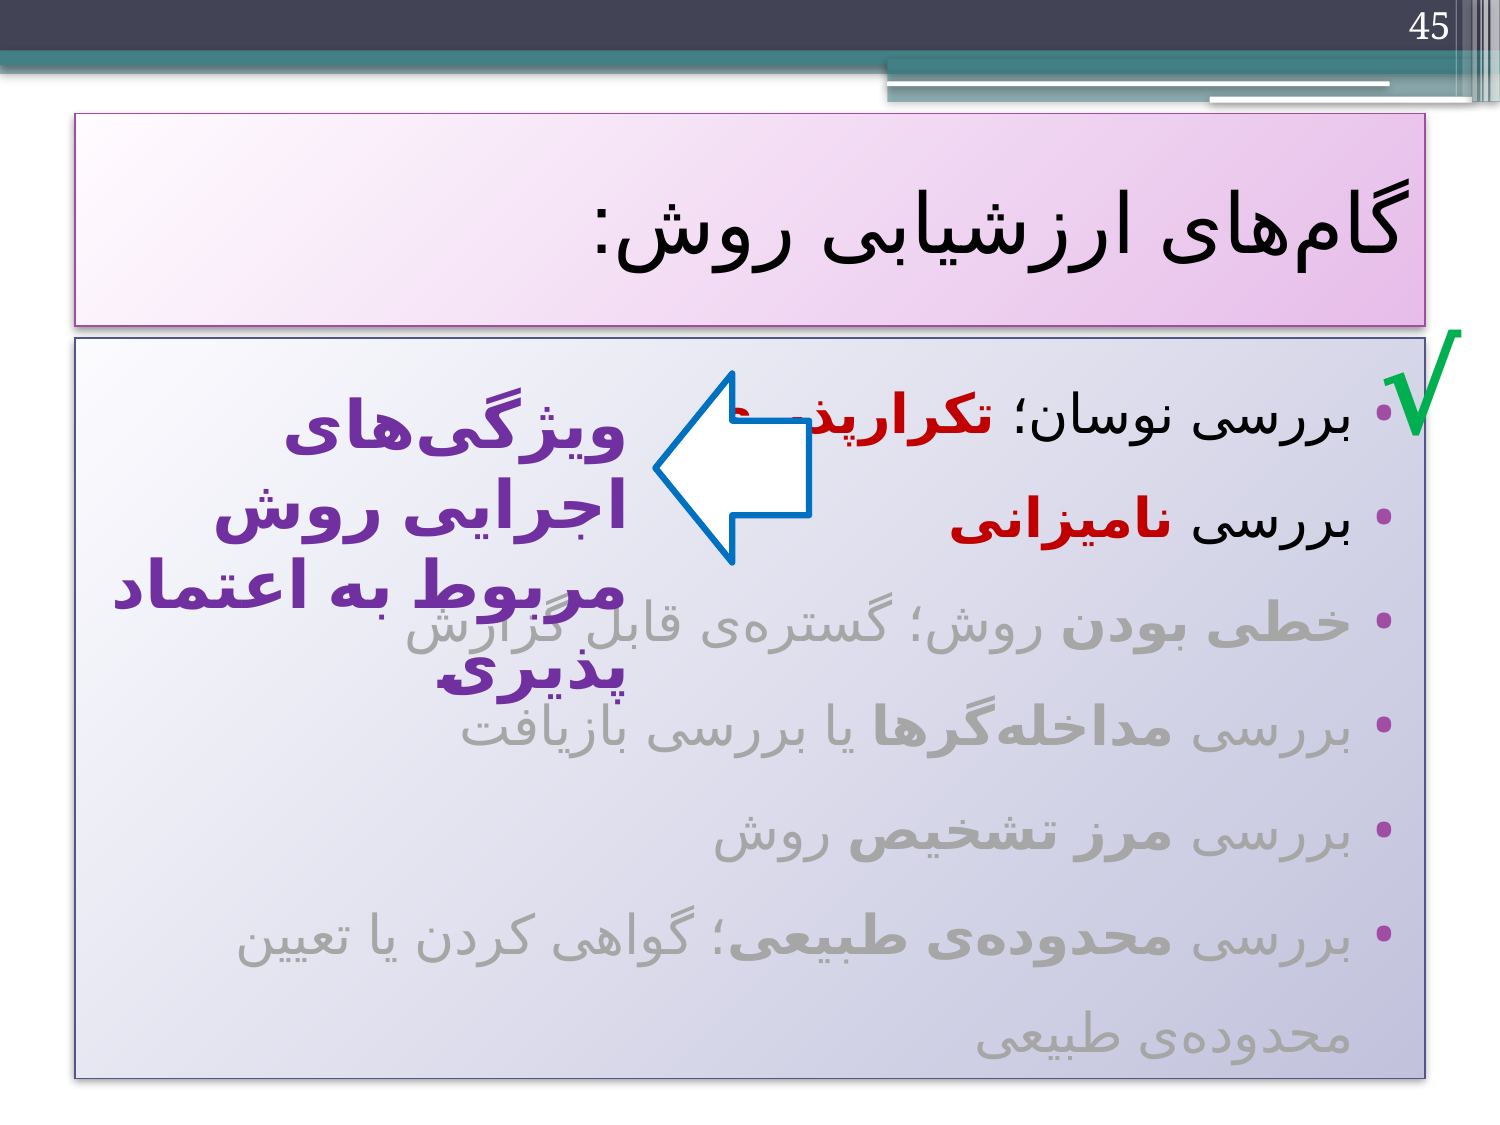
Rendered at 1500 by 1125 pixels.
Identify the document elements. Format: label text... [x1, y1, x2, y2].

slide_number 45 [1340, 0, 1466, 61]
text_box [654, 371, 811, 564]
list بررسی نوسان؛ تکرارپذیری بررسی نامیزانی خطی بودن روش؛ گستره‌ی قابل گزارش بررسی مداخله‌گرها یا بررسی بازیافت بررسی مرز تشخیص روش بررسی محدوده‌ی طبیعی؛ گواهی کردن یا تعیین محدوده‌ی طبیعی [74, 337, 1426, 1079]
text_box √ [1364, 301, 1500, 466]
text_box ویژگی‌های اجرایی روش مربوط به اعتماد پذیری [37, 374, 645, 710]
title گام‌های ارزشیابی روش: [74, 113, 1426, 327]
